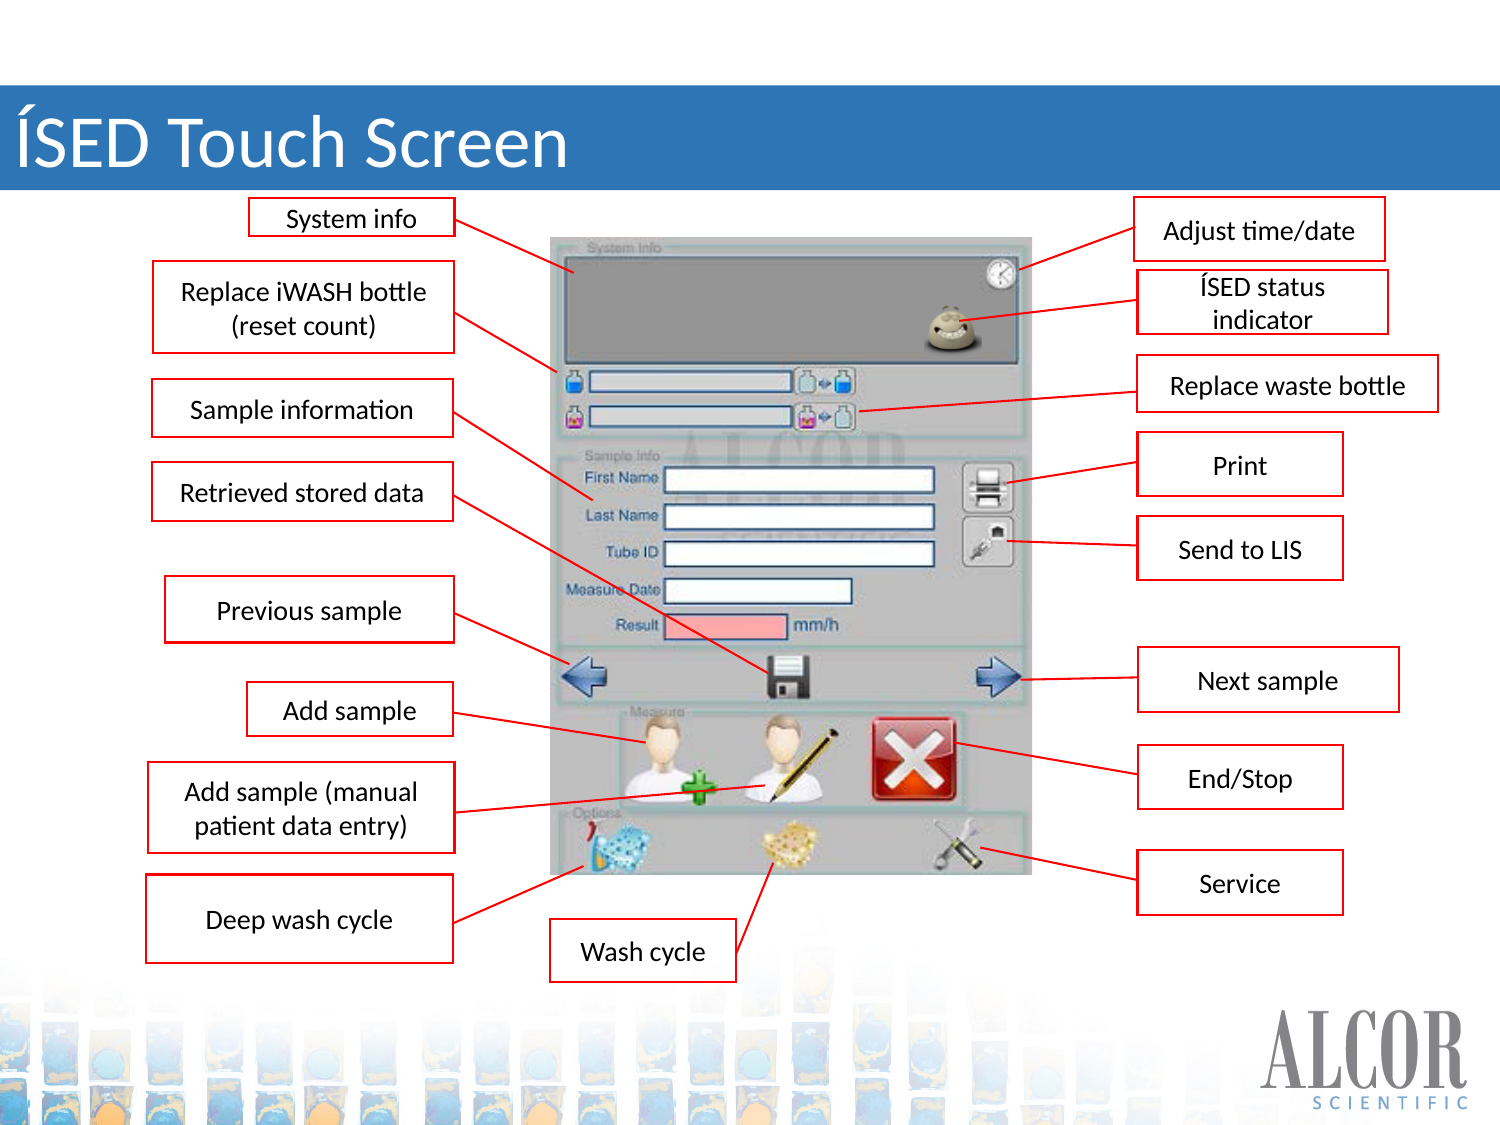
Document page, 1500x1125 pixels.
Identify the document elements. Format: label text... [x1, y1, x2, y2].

text_box Send to LIS [1033, 515, 1344, 581]
text_box Replace waste bottle [1033, 354, 1439, 413]
text_box Adjust time/date [1033, 196, 1386, 266]
text_box System info [248, 197, 550, 264]
text_box Deep wash cycle [145, 873, 454, 895]
text_box Replace iWASH bottle (reset count) [152, 260, 550, 370]
text_box Wash cycle [758, 875, 770, 895]
text_box Service [1033, 849, 1344, 895]
text_box Next sample [1033, 646, 1400, 713]
text_box Sample information [151, 378, 550, 475]
picture [0, 895, 1500, 1125]
text_box ÍSED status indicator [1033, 269, 1389, 335]
text_box ÍSED Touch Screen [0, 85, 1500, 191]
text_box Previous sample [164, 575, 550, 657]
text_box Add sample (manual patient data entry) [147, 761, 550, 854]
text_box Deep wash cycle [515, 875, 566, 895]
text_box Retrieved stored data [151, 461, 550, 552]
text_box Print [1033, 431, 1344, 497]
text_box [550, 237, 1033, 875]
text_box Add sample [246, 681, 550, 737]
text_box End/Stop [1033, 744, 1344, 810]
